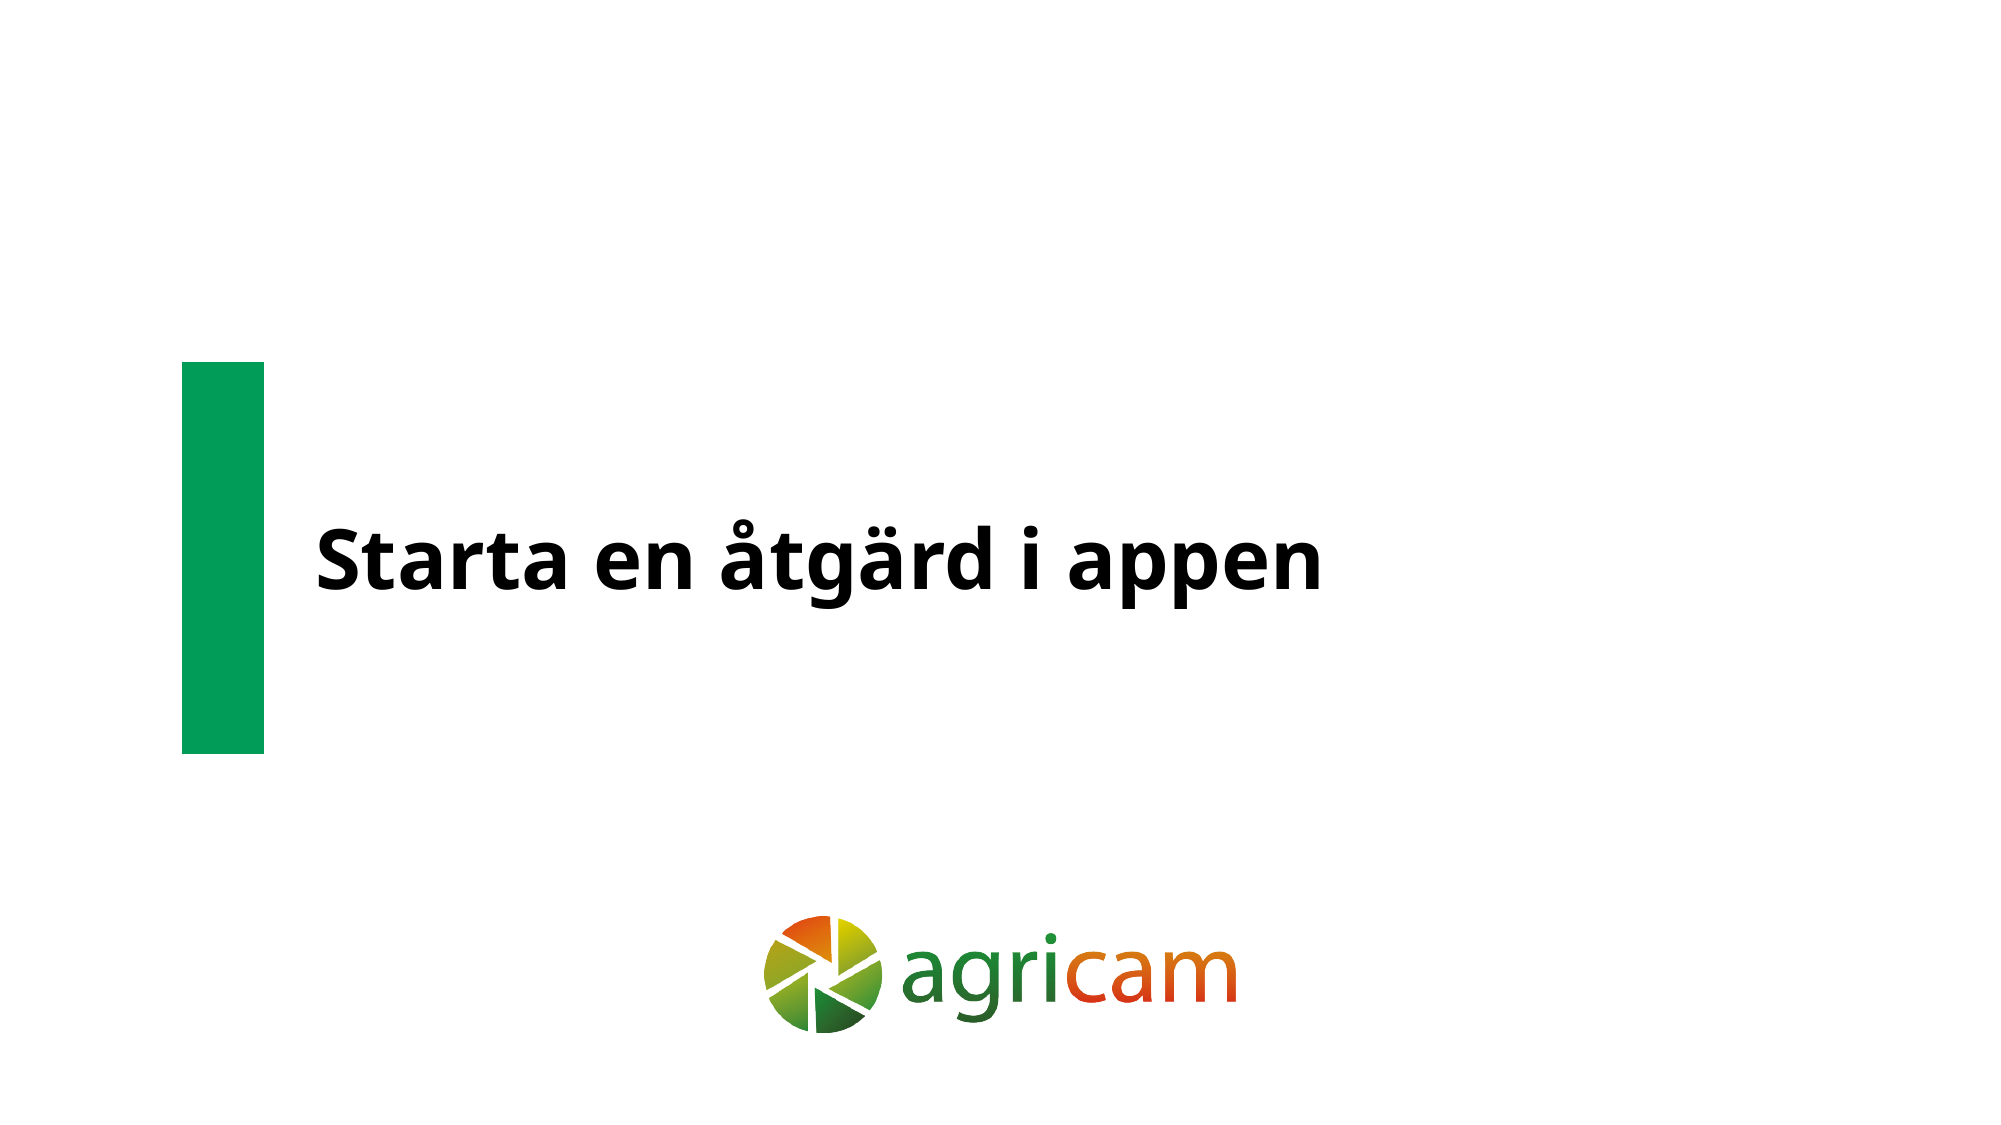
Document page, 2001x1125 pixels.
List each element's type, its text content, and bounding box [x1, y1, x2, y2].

title Starta en åtgärd i appen [300, 366, 1801, 759]
picture [182, 362, 264, 754]
picture [764, 916, 1236, 1033]
